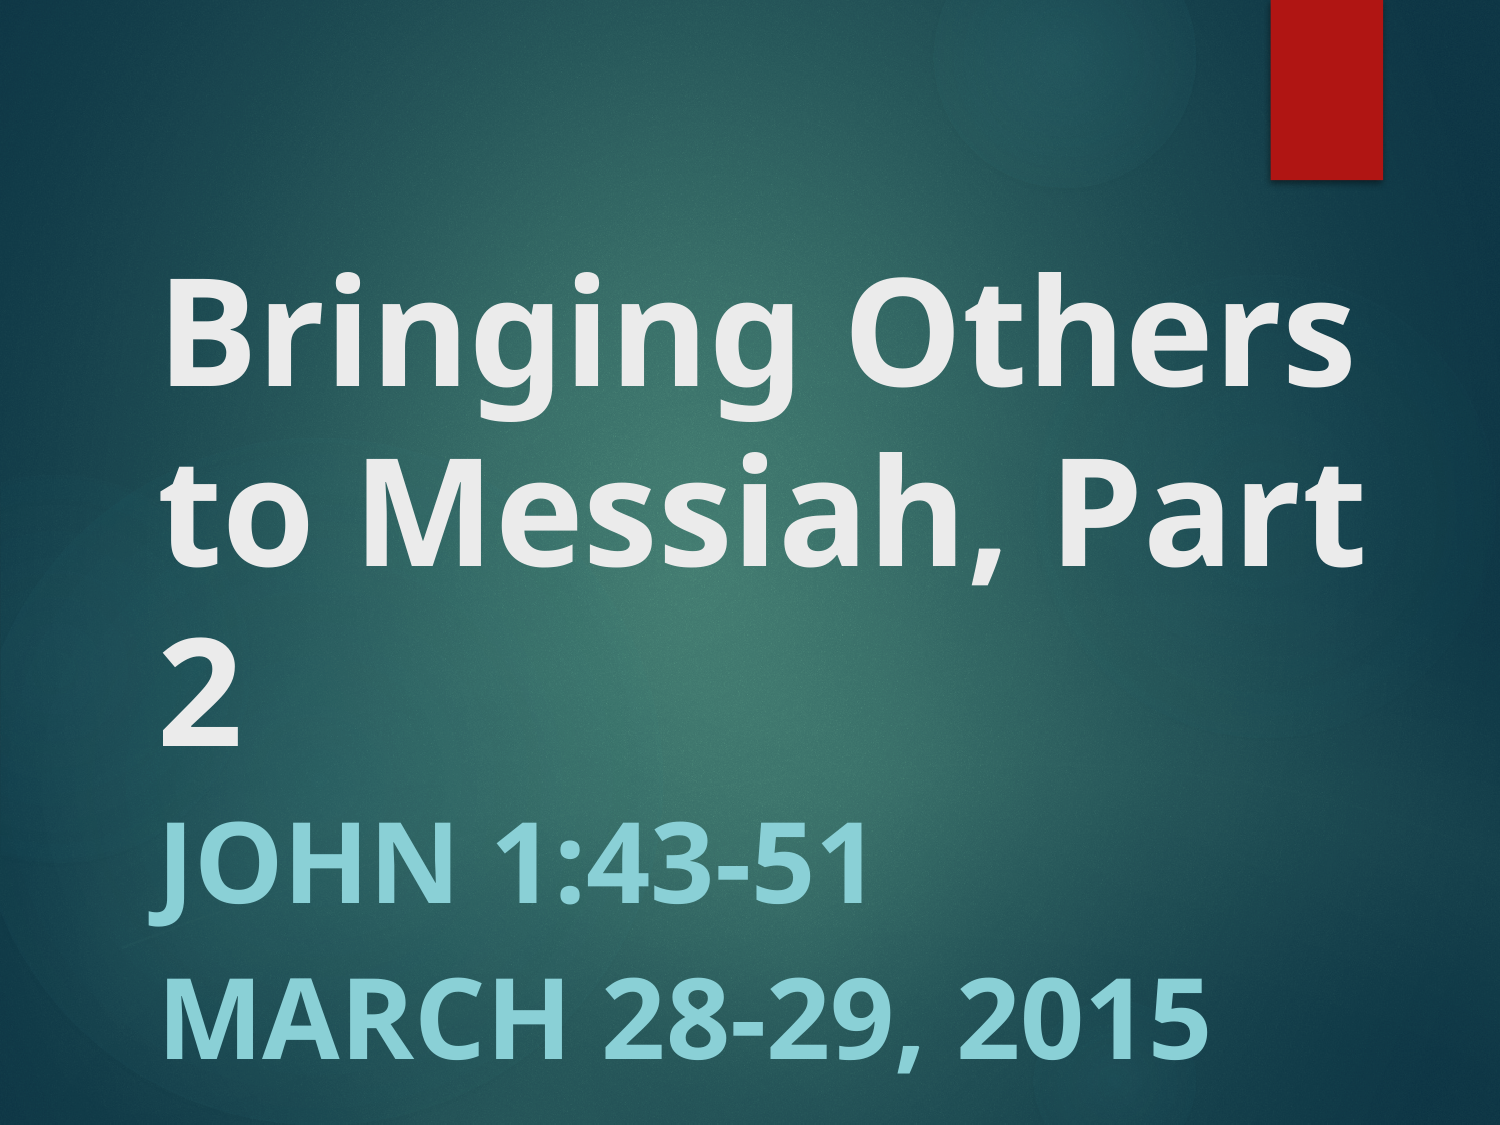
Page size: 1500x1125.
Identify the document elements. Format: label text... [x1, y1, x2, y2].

subtitle John 1:43-51 March 28-29, 2015 [142, 783, 1459, 1086]
title Bringing Others to Messiah, Part 2 [142, 237, 1459, 783]
